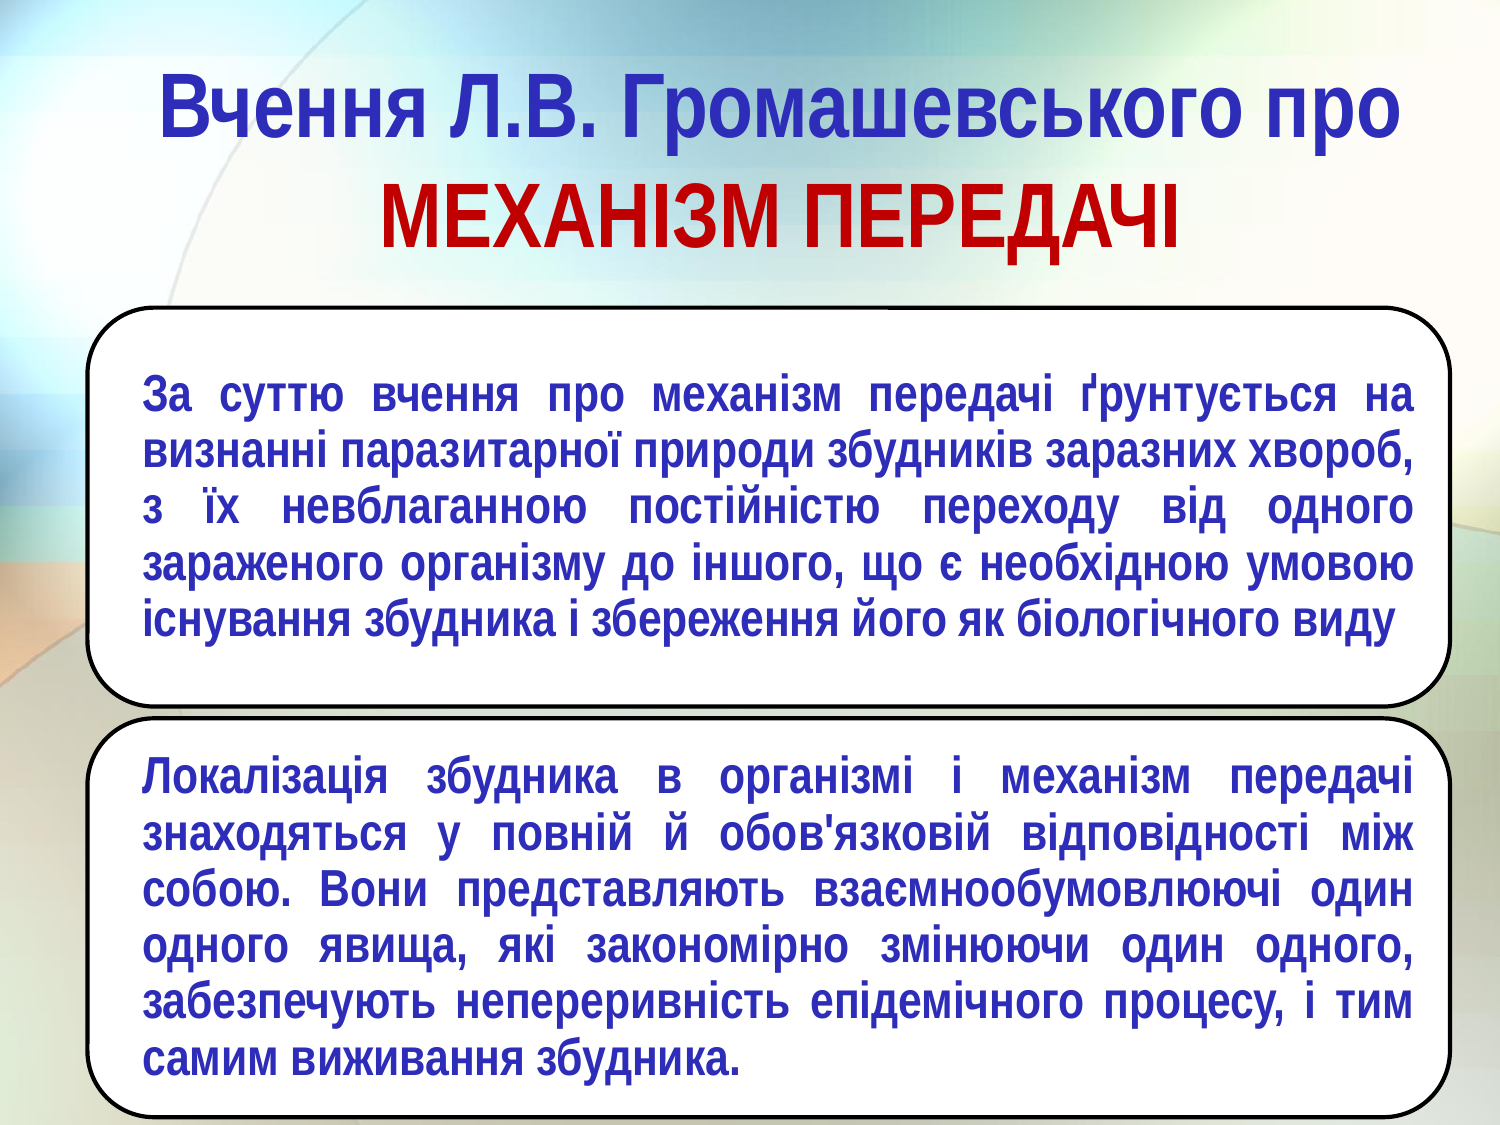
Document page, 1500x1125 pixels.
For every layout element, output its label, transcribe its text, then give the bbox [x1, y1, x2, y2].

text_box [87, 299, 1451, 1125]
picture [0, 0, 1500, 1125]
text_box Вчення Л.В. Громашевського про МЕХАНІЗМ ПЕРЕДАЧІ [62, 37, 1500, 275]
